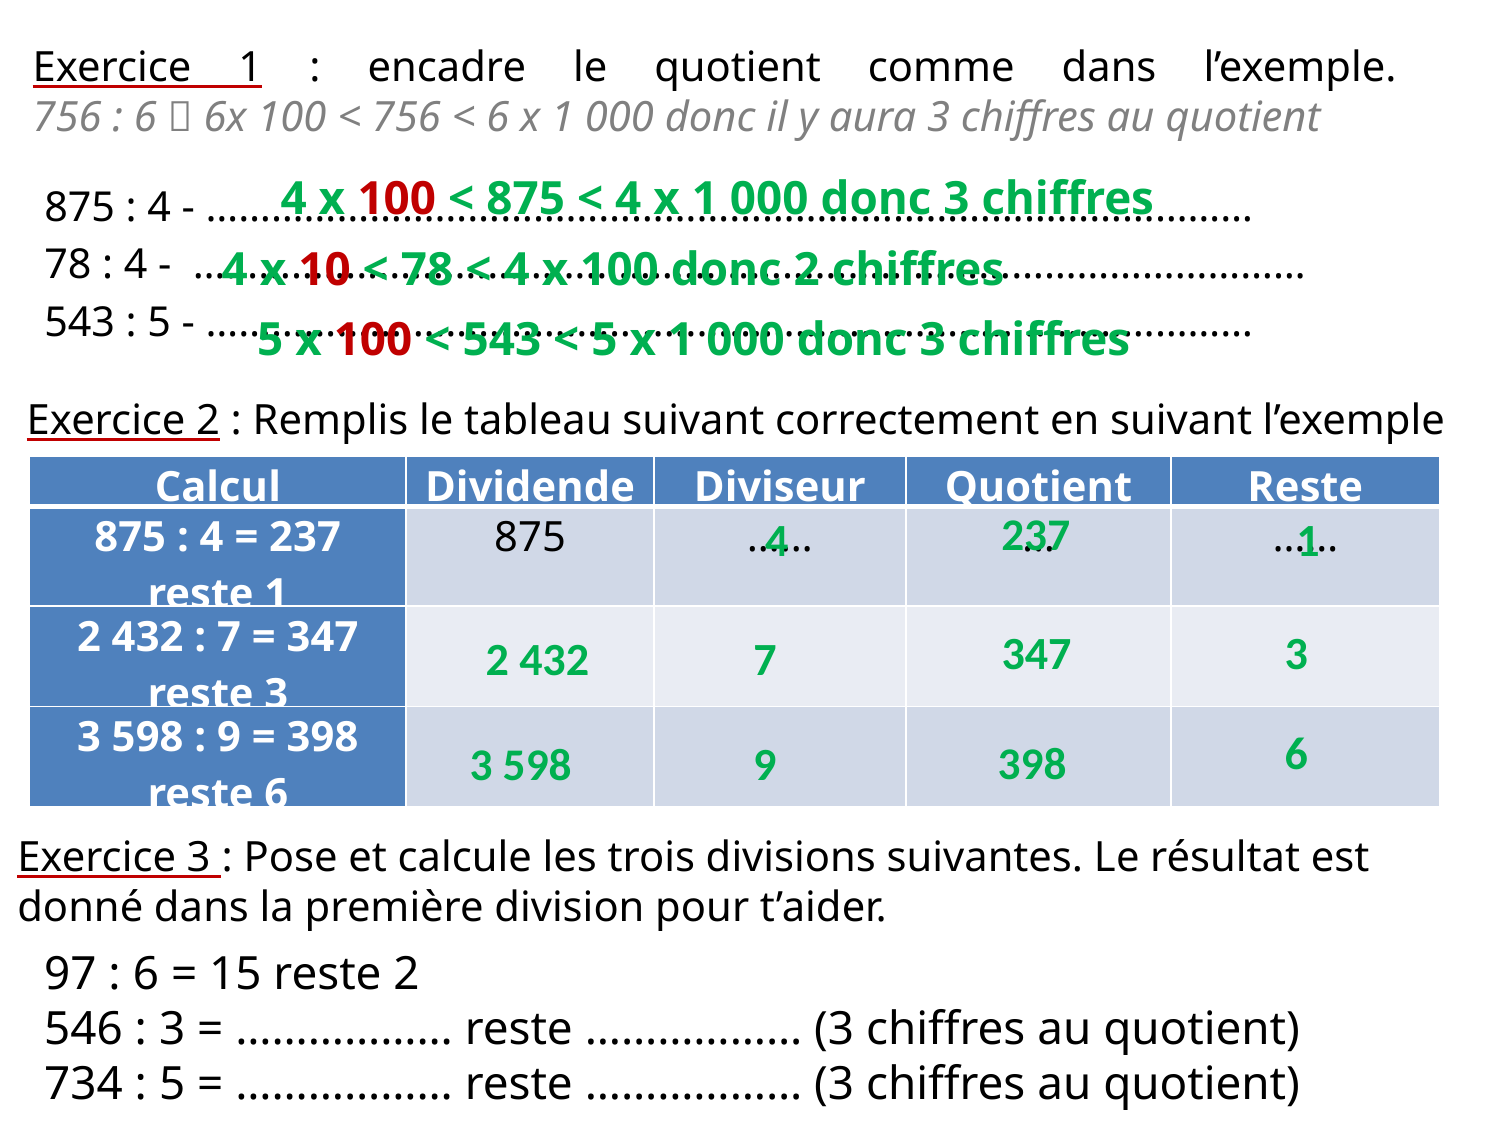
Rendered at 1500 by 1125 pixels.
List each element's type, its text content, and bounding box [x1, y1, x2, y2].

text_box 4 x 100 < 875 < 4 x 1 000 donc 3 chiffres [265, 160, 1474, 232]
table_header Reste [1172, 457, 1439, 504]
text_box 4 [749, 503, 821, 575]
table_cell 2 432 : 7 = 347 reste 3 [30, 607, 405, 706]
table_cell [907, 607, 1170, 706]
table_cell [407, 607, 653, 706]
title Exercice 1 : encadre le quotient comme dans l’exemple. 756 : 6  6x 100 < 756 < 6 x 1 000 donc il y aura 3 chiffres au quotient [17, 7, 1459, 173]
text_box 398 [982, 726, 1105, 798]
text_box Exercice 2 : Remplis le tableau suivant correctement en suivant l’exemple [11, 385, 1483, 451]
text_box 1 [1281, 503, 1353, 575]
table_cell [407, 707, 653, 806]
table_cell 875 : 4 = 237 reste 1 [30, 509, 405, 605]
table_cell 3 598 : 9 = 398 reste 6 [30, 707, 405, 806]
text_box 97 : 6 = 15 reste 2 546 : 3 = ……………… reste ……………… (3 chiffres au quotient) 734 : 5 = ……………… reste ……………… (3 chiffres au quotient) [29, 935, 1474, 1116]
table_header Quotient [907, 457, 1170, 504]
text_box 237 [986, 498, 1105, 569]
table_cell [907, 707, 1170, 806]
text_box 4 x 10 < 78 < 4 x 100 donc 2 chiffres [206, 231, 1294, 303]
text_box 9 [738, 727, 809, 799]
table_cell [655, 607, 905, 706]
table_cell [1172, 707, 1439, 806]
text_box 5 x 100 < 543 < 5 x 1 000 donc 3 chiffres [242, 302, 1270, 373]
table_cell … [907, 509, 1170, 605]
table_header Dividende [407, 457, 653, 504]
text_box 6 [1269, 715, 1341, 787]
text_box 347 [957, 616, 1117, 687]
table_cell [1172, 607, 1439, 706]
table_header Diviseur [655, 457, 905, 504]
text_box 2 432 [430, 621, 644, 693]
table_cell 875 [407, 509, 653, 605]
text_box 7 [738, 621, 810, 693]
table_cell …… [1172, 509, 1439, 605]
text_box 3 [1269, 616, 1341, 687]
table_cell …… [655, 509, 905, 605]
table_header Calcul [30, 457, 405, 504]
table_cell [655, 707, 905, 806]
text_box Exercice 3 : Pose et calcule les trois divisions suivantes. Le résultat est donné dans la première division pour t’aider. [2, 822, 1474, 938]
list 875 : 4 - …………………………………………………………………………………… 78 : 4 - ………………………………………………………………………………………… 543 : 5 - …………………………………………………………………………………… [29, 172, 1329, 385]
text_box 3 598 [454, 727, 632, 799]
